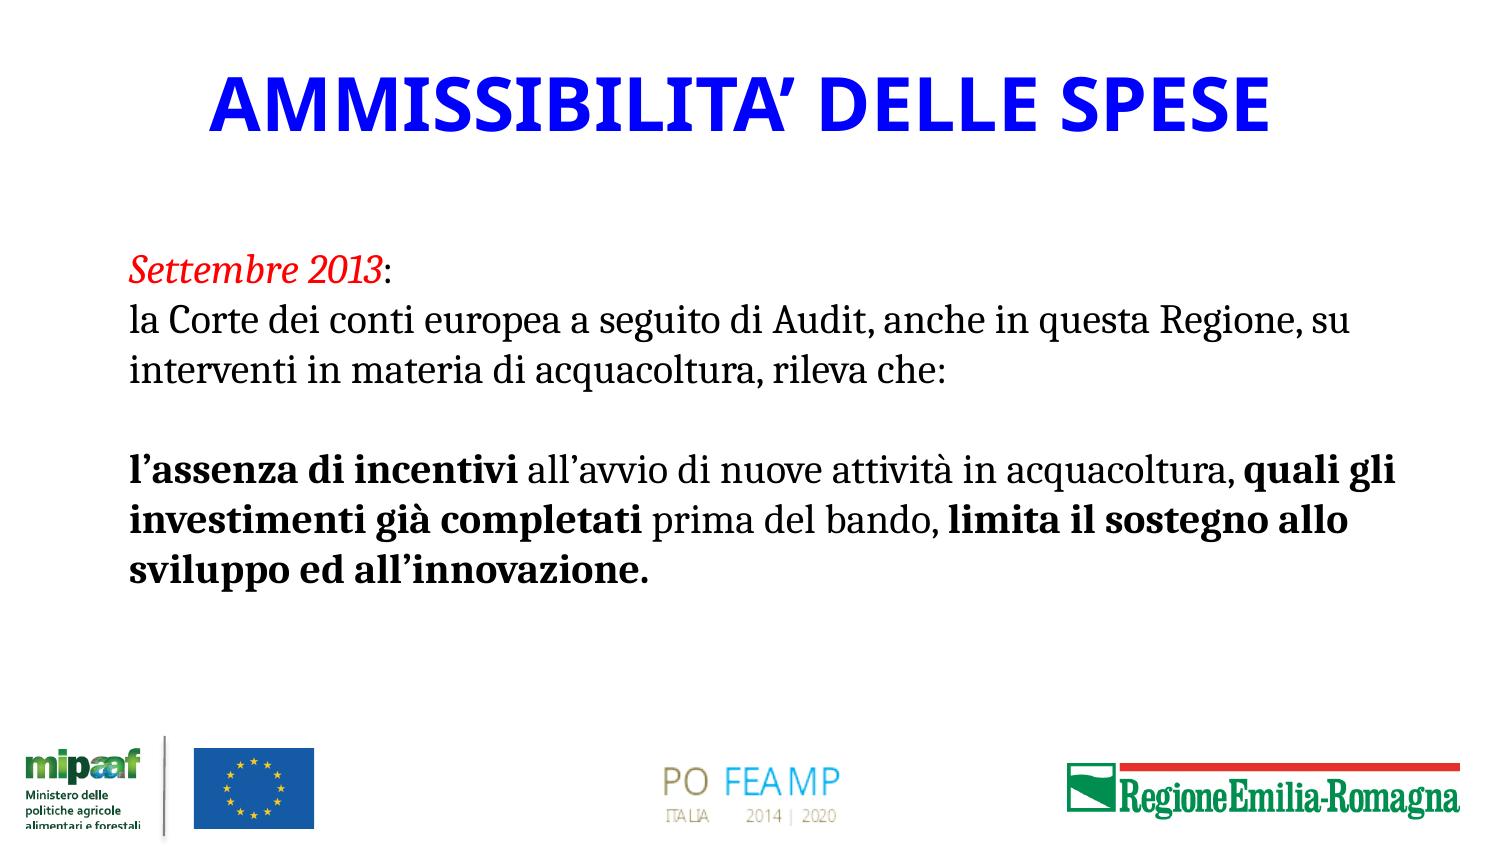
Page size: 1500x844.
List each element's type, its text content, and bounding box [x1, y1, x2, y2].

subtitle Settembre 2013: la Corte dei conti europea a seguito di Audit, anche in questa Regione, su interventi in materia di acquacoltura, rileva che: l’assenza di incentivi all’avvio di nuove attività in acquacoltura, quali gli investimenti già completati prima del bando, limita il sostegno allo sviluppo ed all’innovazione. [61, 161, 1448, 722]
title AMMISSIBILITA’ DELLE SPESE [35, 35, 1448, 153]
picture [1067, 762, 1461, 822]
